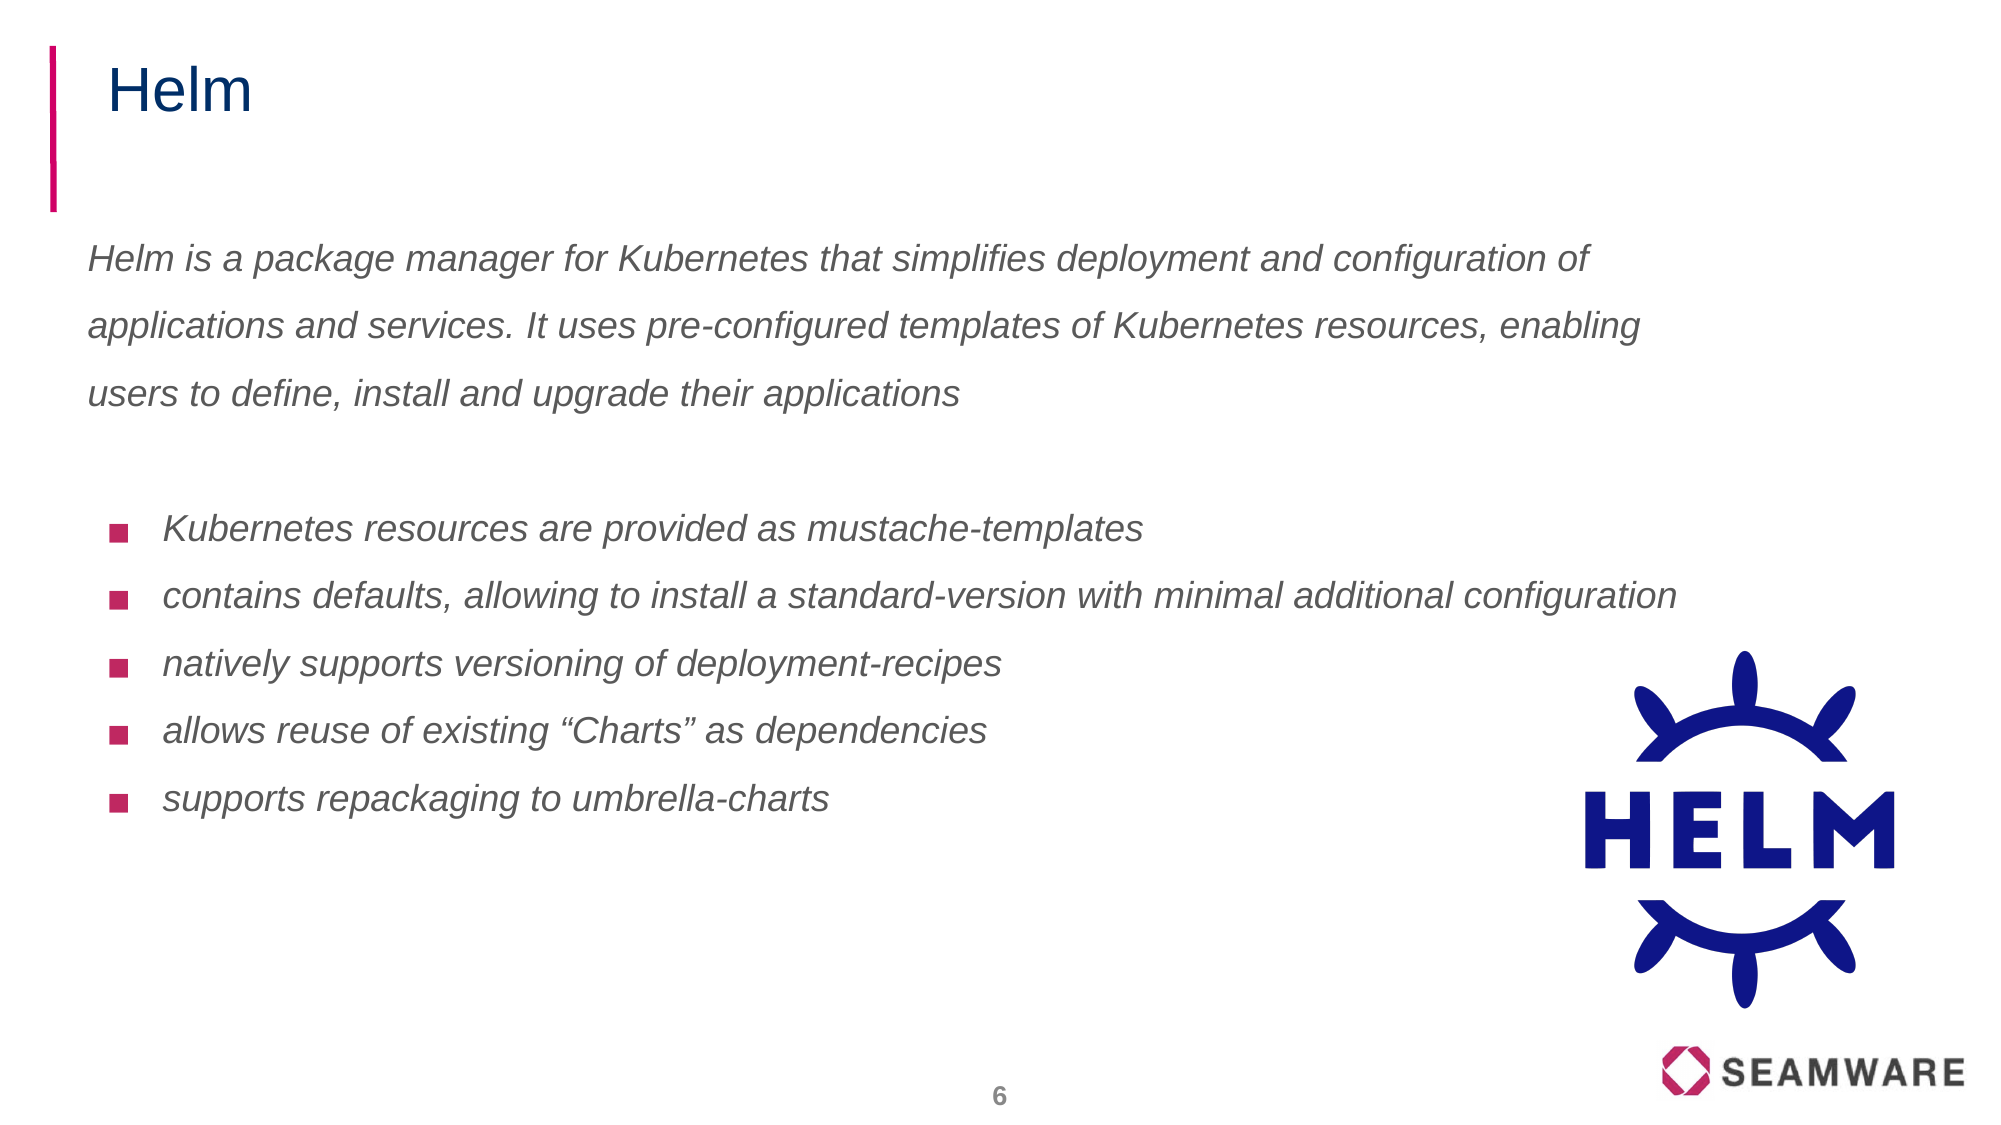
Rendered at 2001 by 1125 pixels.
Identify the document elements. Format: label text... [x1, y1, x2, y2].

picture [1559, 648, 1922, 1011]
slide_number ‹#› [887, 1065, 1113, 1125]
picture [1656, 1040, 1975, 1101]
title Helm [92, 41, 1921, 207]
list Helm is a package manager for Kubernetes that simplifies deployment and configuration of applications and services. It uses pre-configured templates of Kubernetes resources, enabling users to define, install and upgrade their applications Kubernetes resources are provided as mustache-templates contains defaults, allowing to install a standard-version with minimal additional configuration natively supports versioning of deployment-recipes allows reuse of existing “Charts” as dependencies supports repackaging to umbrella-charts [72, 289, 1757, 944]
